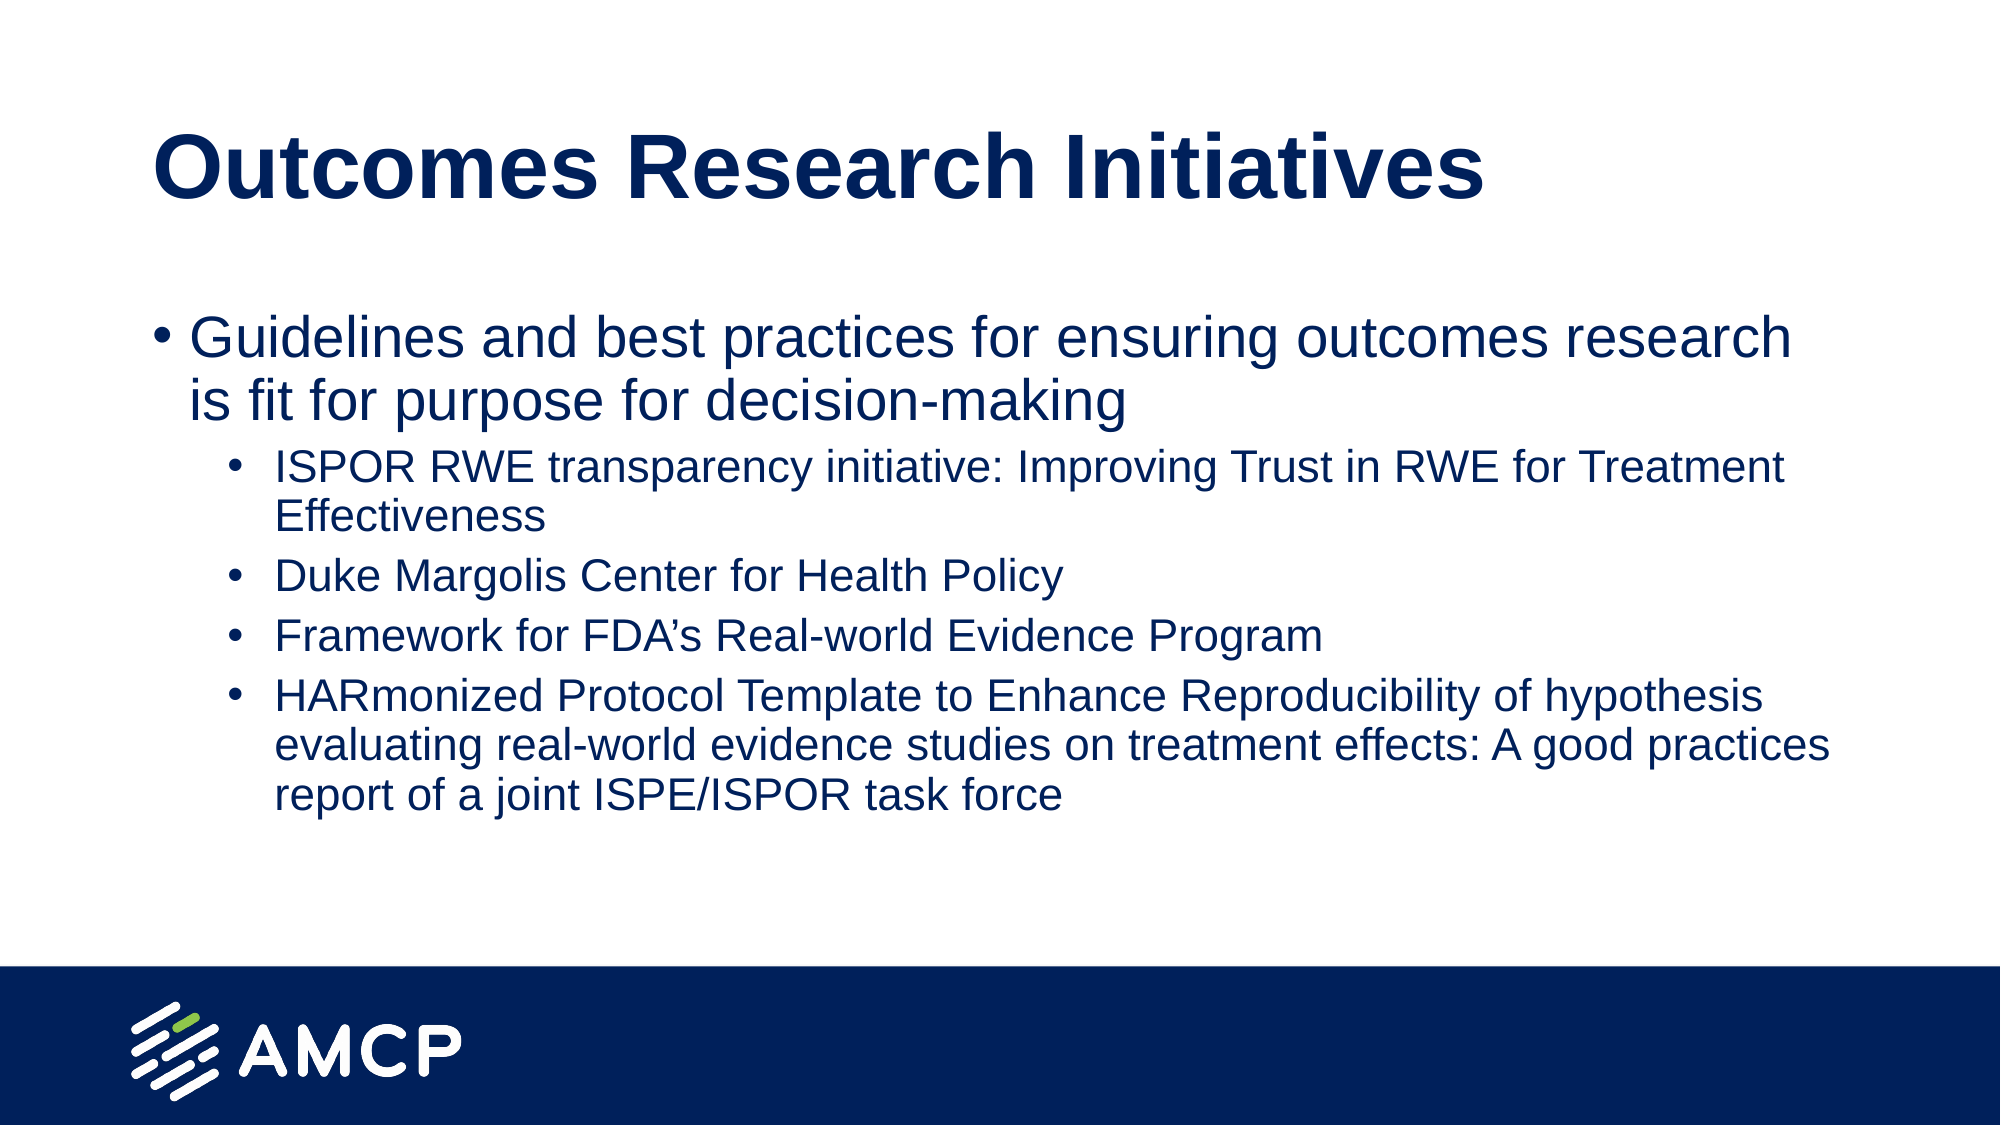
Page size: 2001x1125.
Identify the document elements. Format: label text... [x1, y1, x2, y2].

picture [0, 666, 813, 1125]
list Guidelines and best practices for ensuring outcomes research is fit for purpose for decision-making ISPOR RWE transparency initiative: Improving Trust in RWE for Treatment Effectiveness Duke Margolis Center for Health Policy Framework for FDA’s Real-world Evidence Program HARmonized Protocol Template to Enhance Reproducibility of hypothesis evaluating real‐world evidence studies on treatment effects: A good practices report of a joint ISPE/ISPOR task force [137, 299, 1863, 940]
title Outcomes Research Initiatives [137, 59, 1863, 278]
